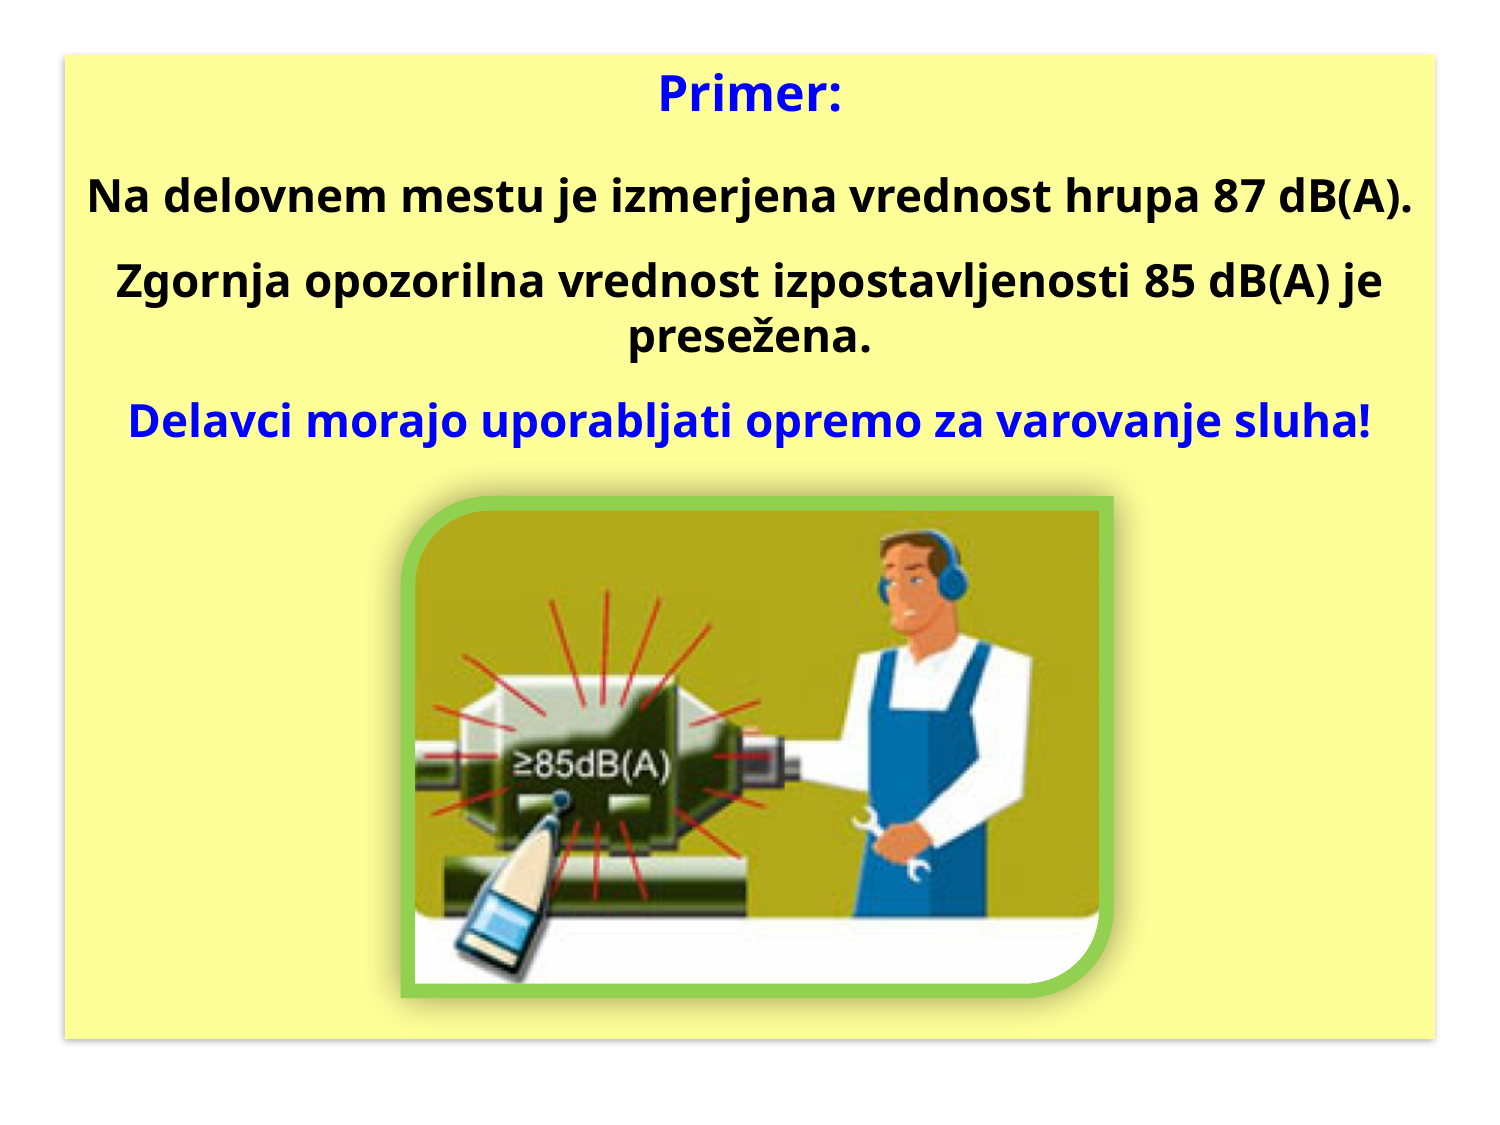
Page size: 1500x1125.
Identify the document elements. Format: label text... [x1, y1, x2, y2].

picture [407, 503, 1107, 992]
text_box Primer: Na delovnem mestu je izmerjena vrednost hrupa 87 dB(A). Zgornja opozorilna vrednost izpostavljenosti 85 dB(A) je presežena. Delavci morajo uporabljati opremo za varovanje sluha! [64, 54, 1436, 1040]
